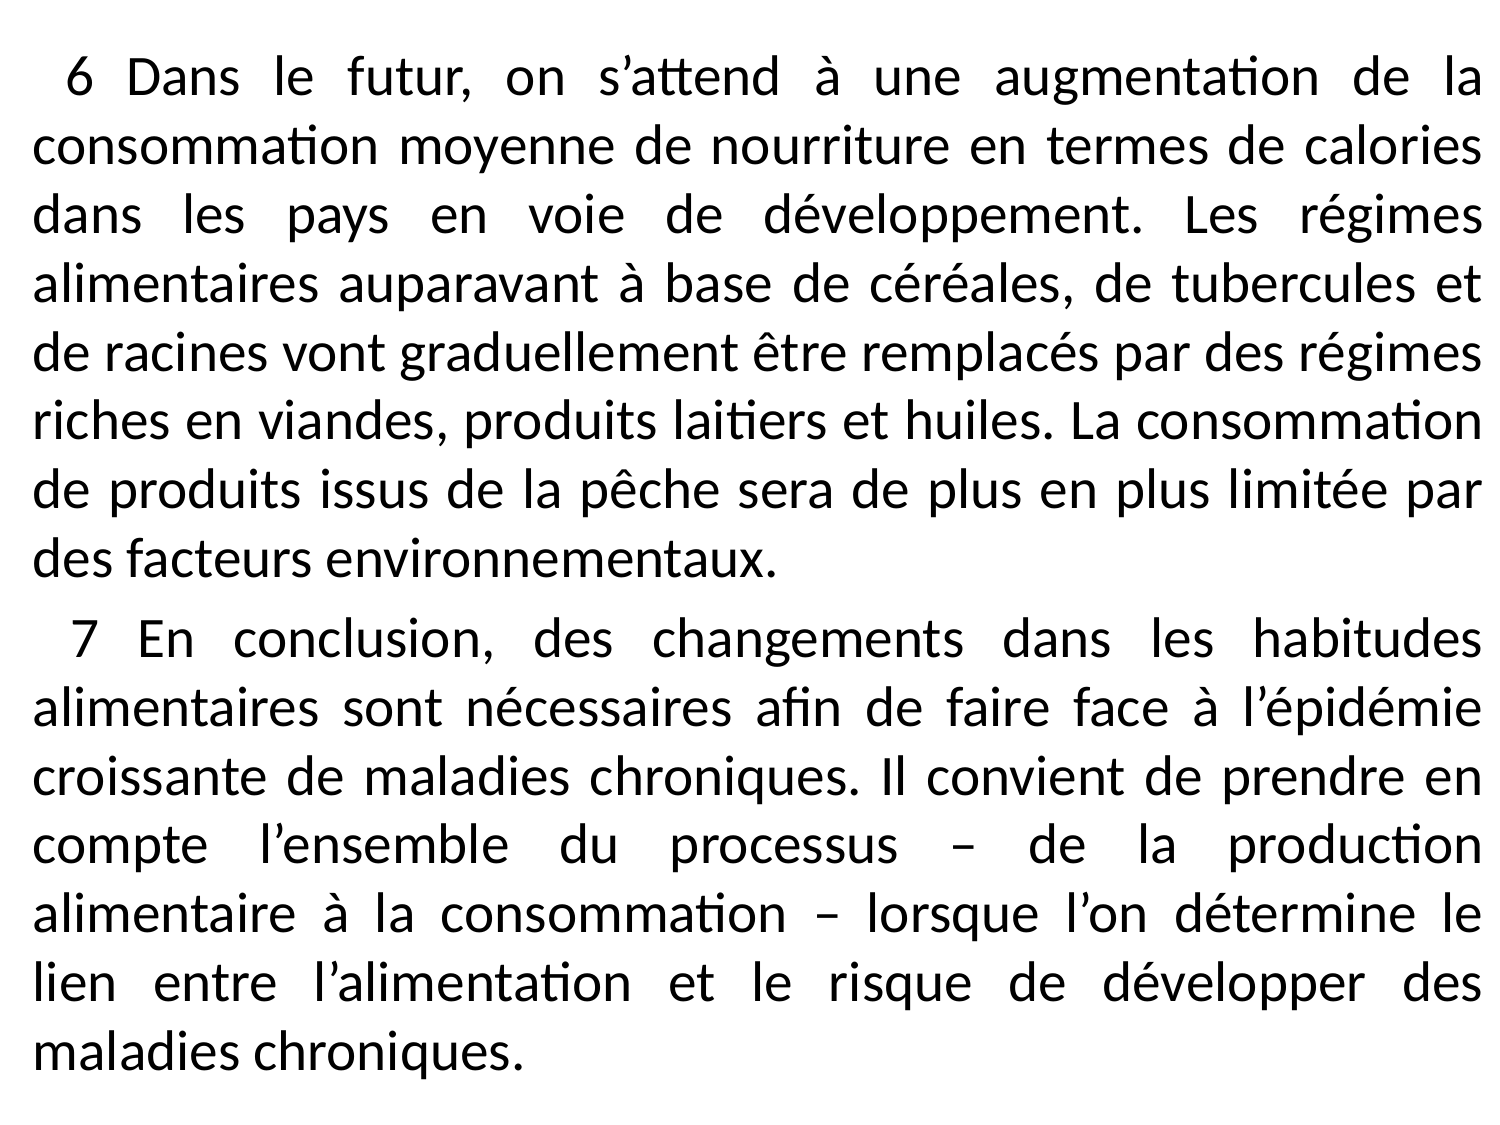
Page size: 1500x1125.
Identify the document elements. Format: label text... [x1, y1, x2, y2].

list 6 Dans le futur, on s’attend à une augmentation de la consommation moyenne de nourriture en termes de calories dans les pays en voie de développement. Les régimes alimentaires auparavant à base de céréales, de tubercules et de racines vont graduellement être remplacés par des régimes riches en viandes, produits laitiers et huiles. La consommation de produits issus de la pêche sera de plus en plus limitée par des facteurs environnementaux. 7 En conclusion, des changements dans les habitudes alimentaires sont nécessaires afin de faire face à l’épidémie croissante de maladies chroniques. Il convient de prendre en compte l’ensemble du processus – de la production alimentaire à la consommation – lorsque l’on détermine le lien entre l’alimentation et le risque de développer des maladies chroniques. [17, 30, 1500, 1094]
